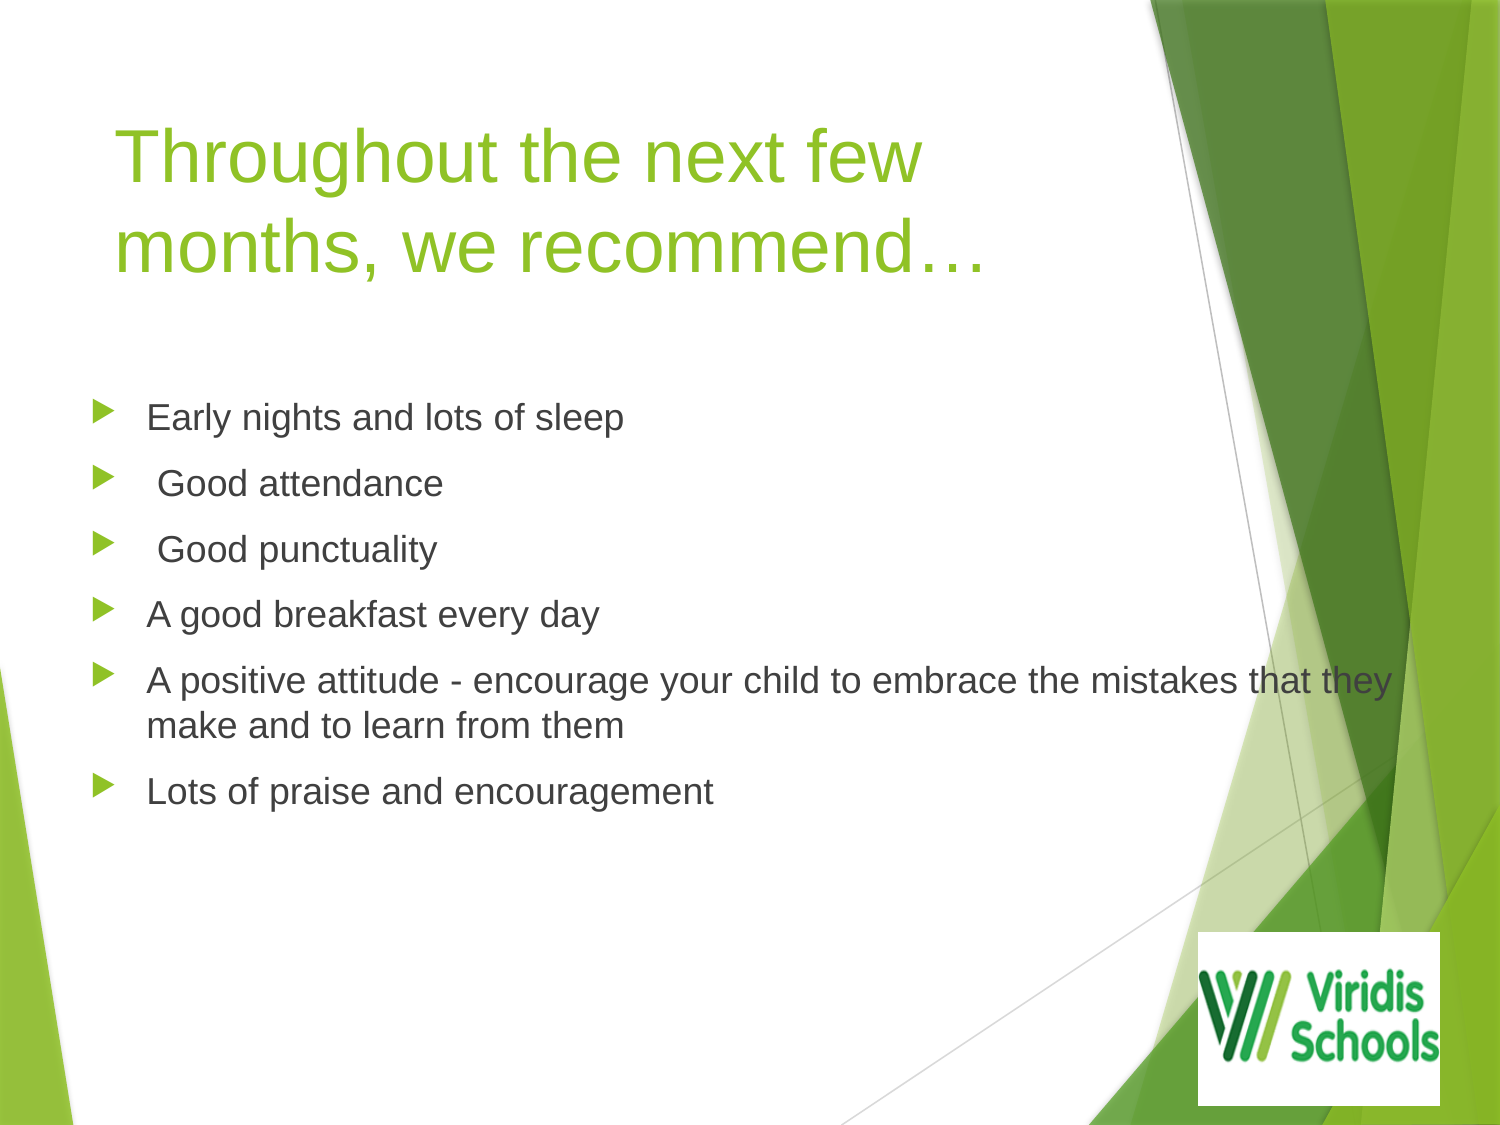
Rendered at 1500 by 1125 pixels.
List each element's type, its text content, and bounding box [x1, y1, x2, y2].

picture [1197, 931, 1441, 1107]
list Early nights and lots of sleep Good attendance Good punctuality A good breakfast every day A positive attitude - encourage your child to embrace the mistakes that they make and to learn from them Lots of praise and encouragement [75, 385, 1425, 1125]
title Throughout the next few months, we recommend… [99, 99, 1142, 317]
